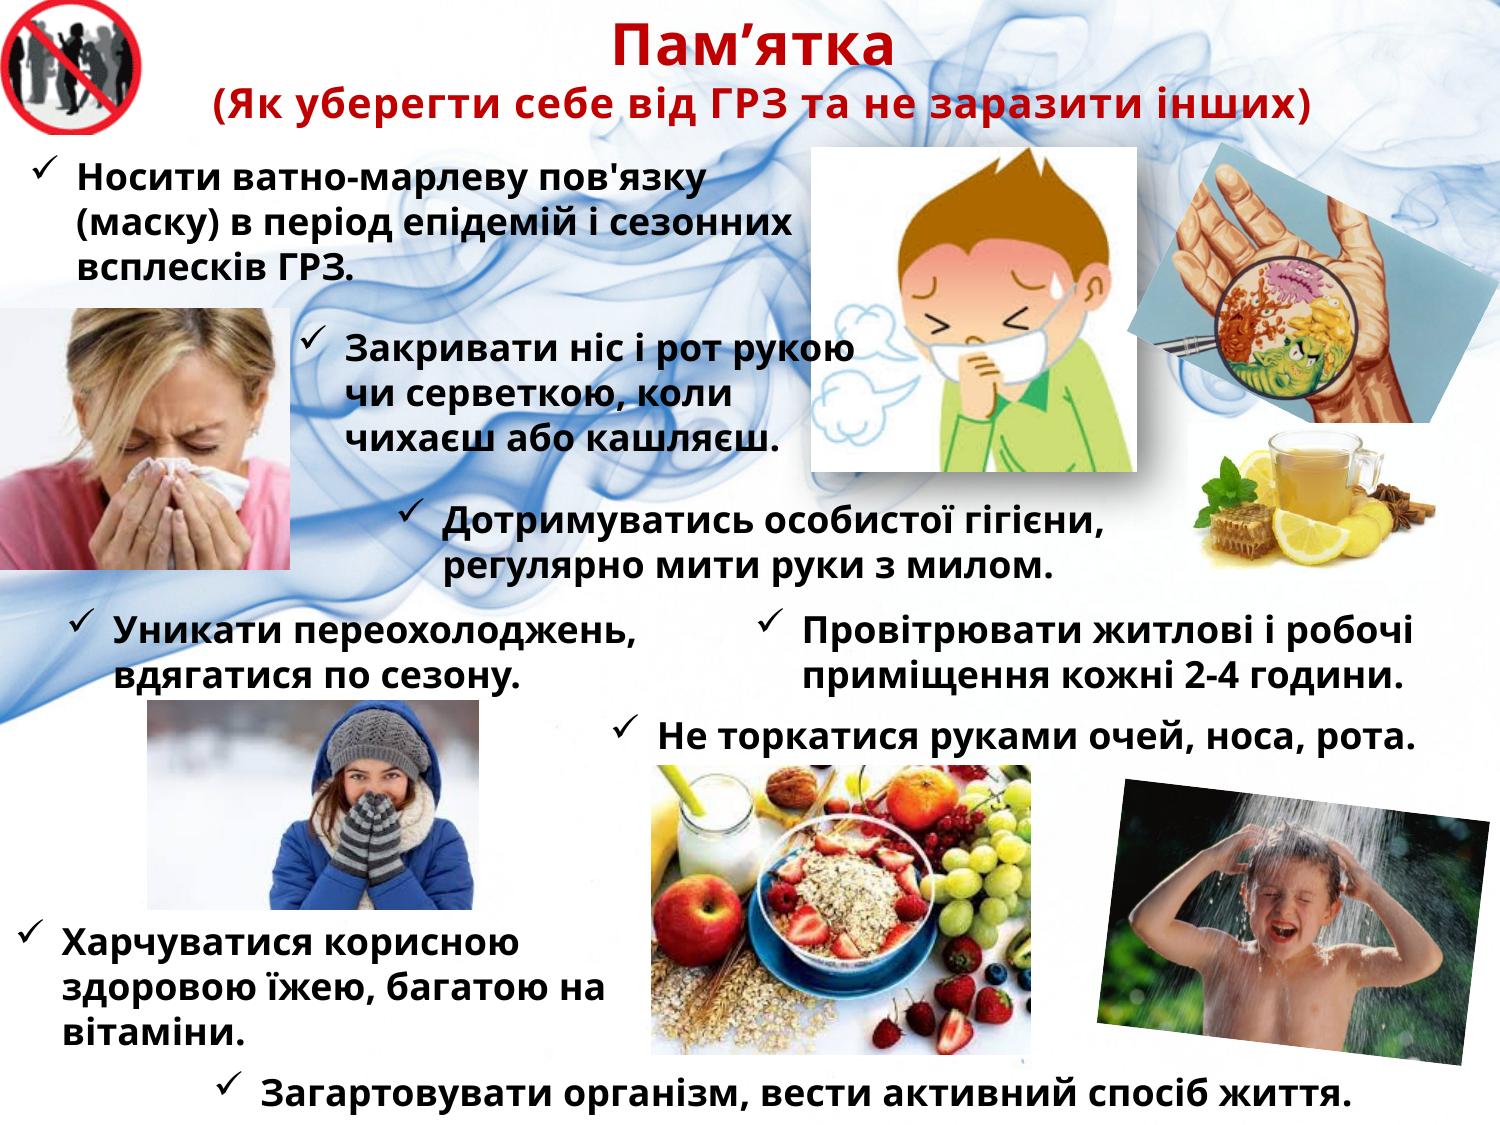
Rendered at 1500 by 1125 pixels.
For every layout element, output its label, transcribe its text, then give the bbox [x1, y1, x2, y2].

text_box Пам’ятка (Як уберегти себе від ГРЗ та не заразити інших) [197, 0, 1327, 135]
text_box Носити ватно-марлеву пов'язку (маску) в період епідемій і сезонних всплесків ГРЗ. [14, 146, 810, 296]
picture [1097, 779, 1489, 1065]
text_box Дотримуватись особистої гігієни, регулярно мити руки з милом. [380, 488, 1178, 594]
picture [0, 307, 290, 570]
text_box Загартовувати організм, вести активний спосіб життя. [198, 1061, 1369, 1122]
text_box Не торкатися руками очей, носа, рота. [595, 704, 1433, 765]
text_box Закривати ніс і рот рукою чи серветкою, коли чихаєш або кашляєш. [293, 316, 806, 467]
picture [651, 764, 1032, 1055]
picture [146, 699, 479, 910]
text_box Уникати переохолоджень, вдягатися по сезону. [51, 598, 668, 704]
picture [811, 142, 1499, 581]
text_box Харчуватися корисною здоровою їжею, багатою на вітаміни. [0, 910, 649, 1060]
picture [0, 0, 144, 136]
text_box Провітрювати житлові і робочі приміщення кожні 2-4 години. [739, 598, 1463, 704]
